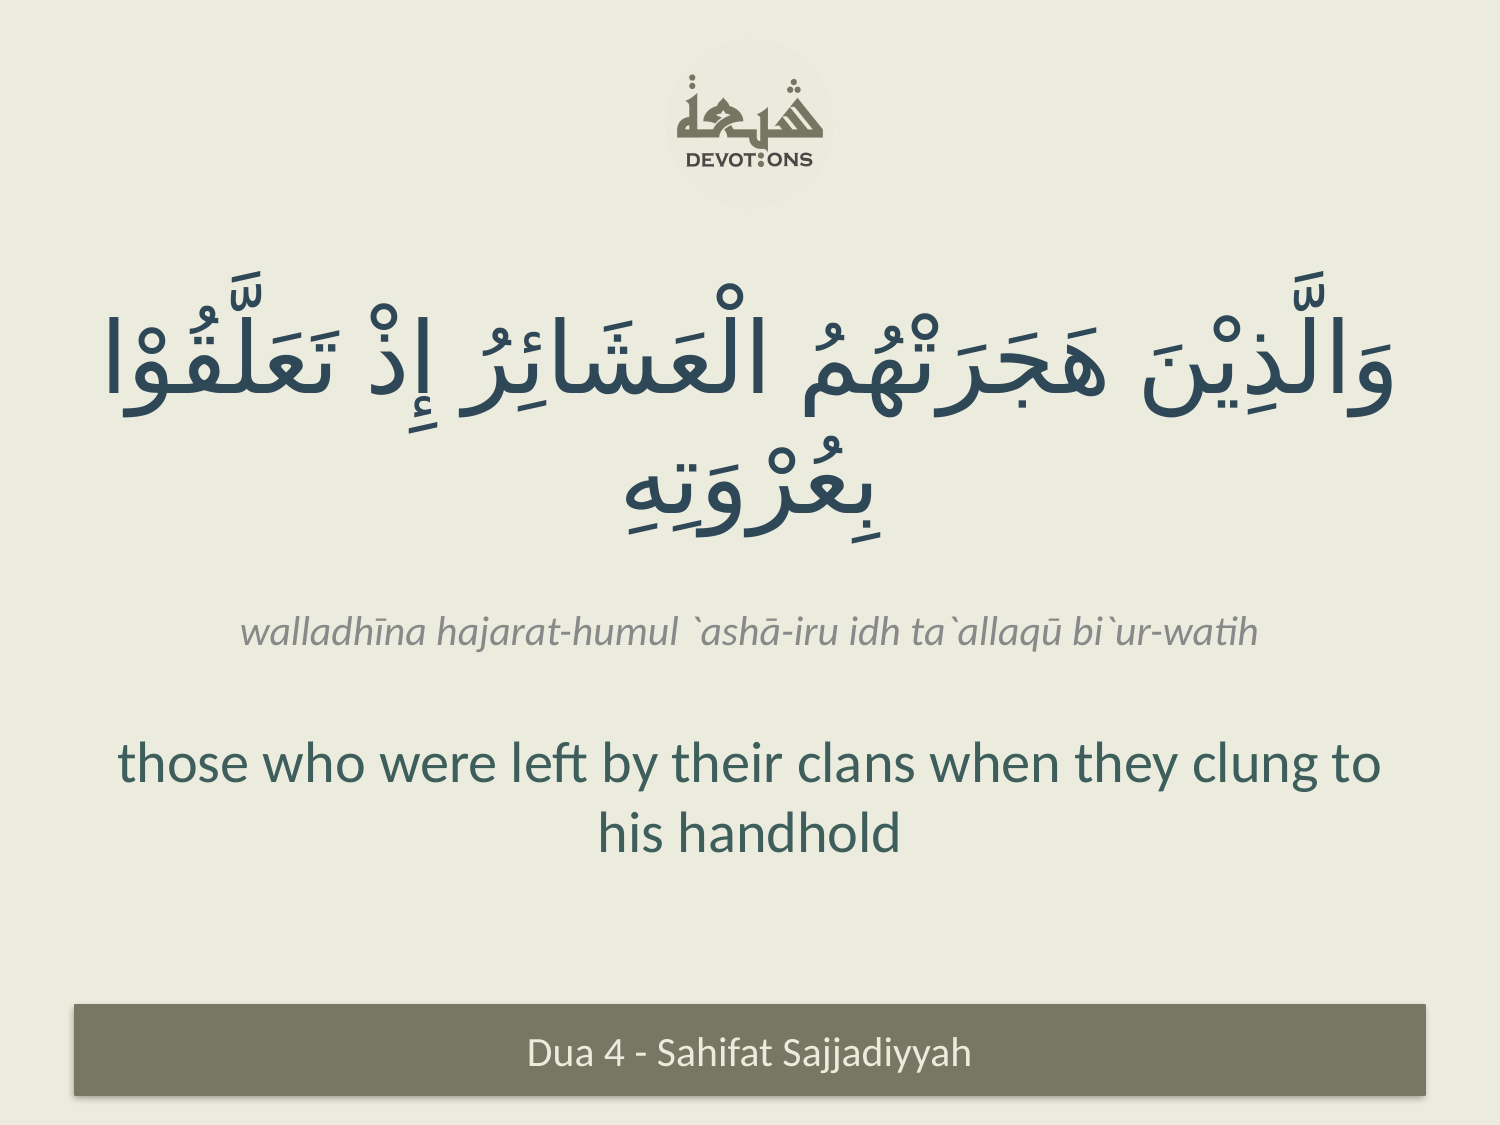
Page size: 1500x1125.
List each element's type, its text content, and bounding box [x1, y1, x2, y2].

text_box وَالَّذِيْنَ هَجَرَتْهُمُ الْعَشَائِرُ إِذْ تَعَلَّقُوْا بِعُرْوَتِهِ walladhīna hajarat-humul `ashā-iru idh ta`allaqū bi`ur-watih those who were left by their clans when they clung to his handhold [74, 286, 1425, 871]
picture [656, 29, 844, 218]
text_box [74, 1004, 1426, 1096]
text_box Dua 4 - Sahifat Sajjadiyyah [512, 1017, 988, 1083]
